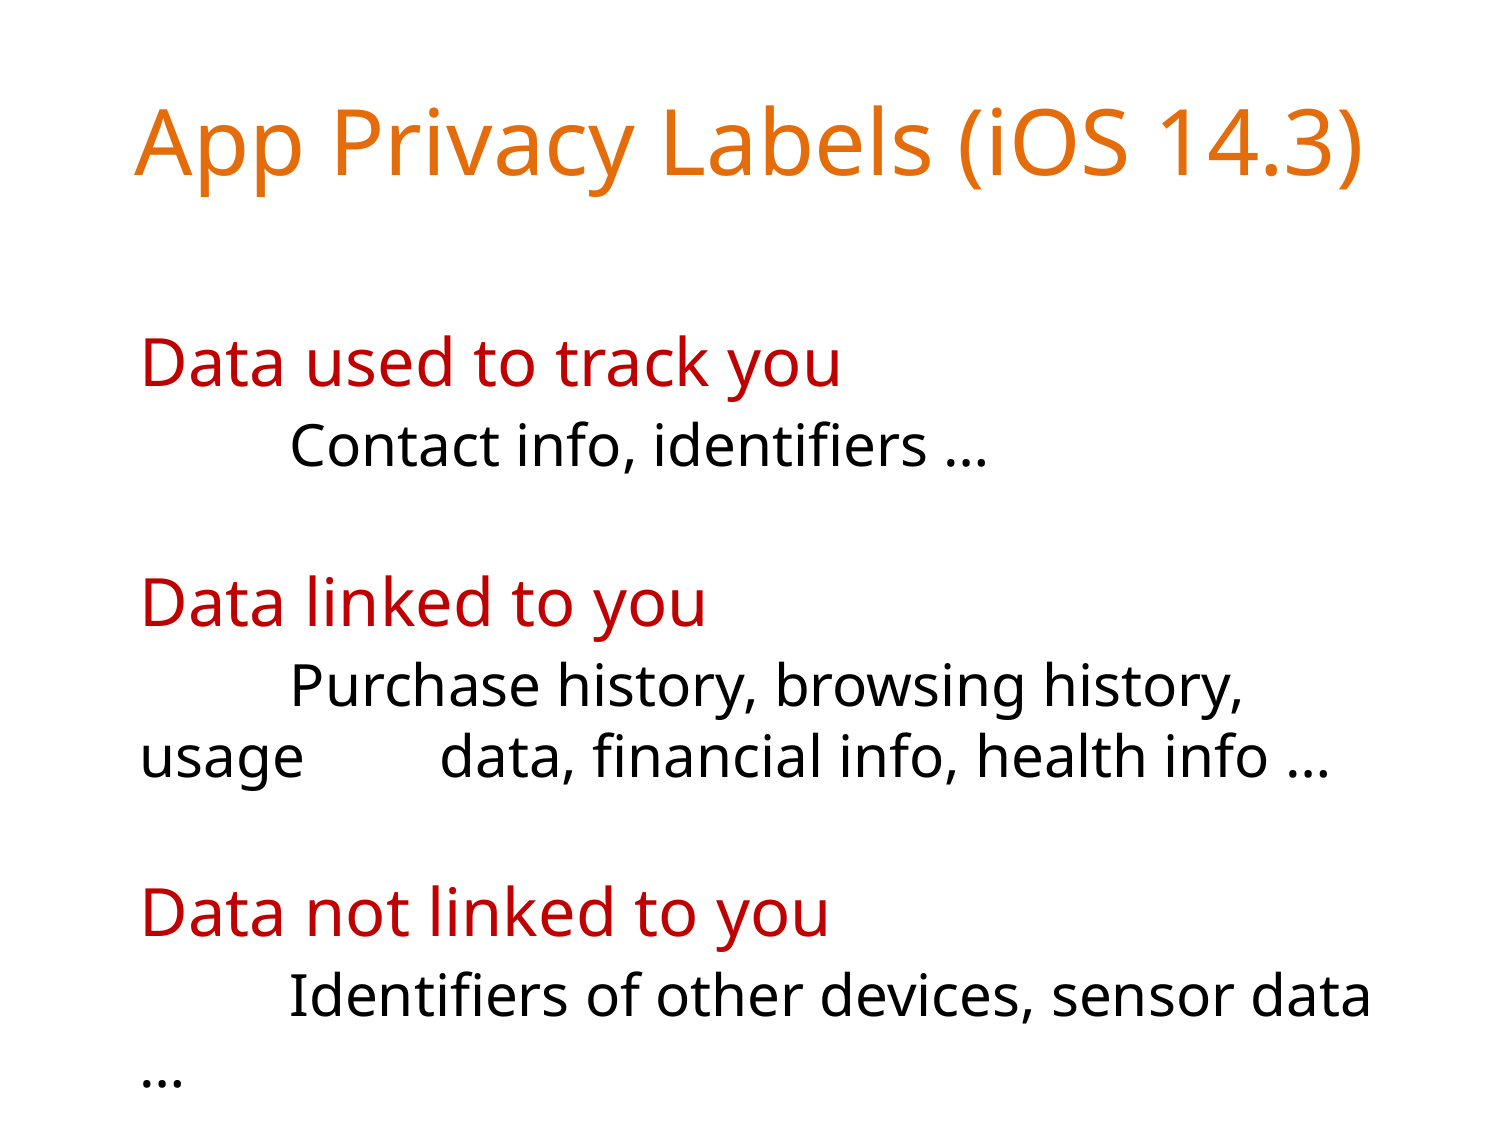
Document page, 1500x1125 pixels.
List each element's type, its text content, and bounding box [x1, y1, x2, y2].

title App Privacy Labels (iOS 14.3) [75, 45, 1425, 233]
text_box Data used to track you Contact info, identifiers … Data linked to you Purchase history, browsing history, usage data, financial info, health info … Data not linked to you Identifiers of other devices, sensor data … [125, 312, 1425, 1107]
